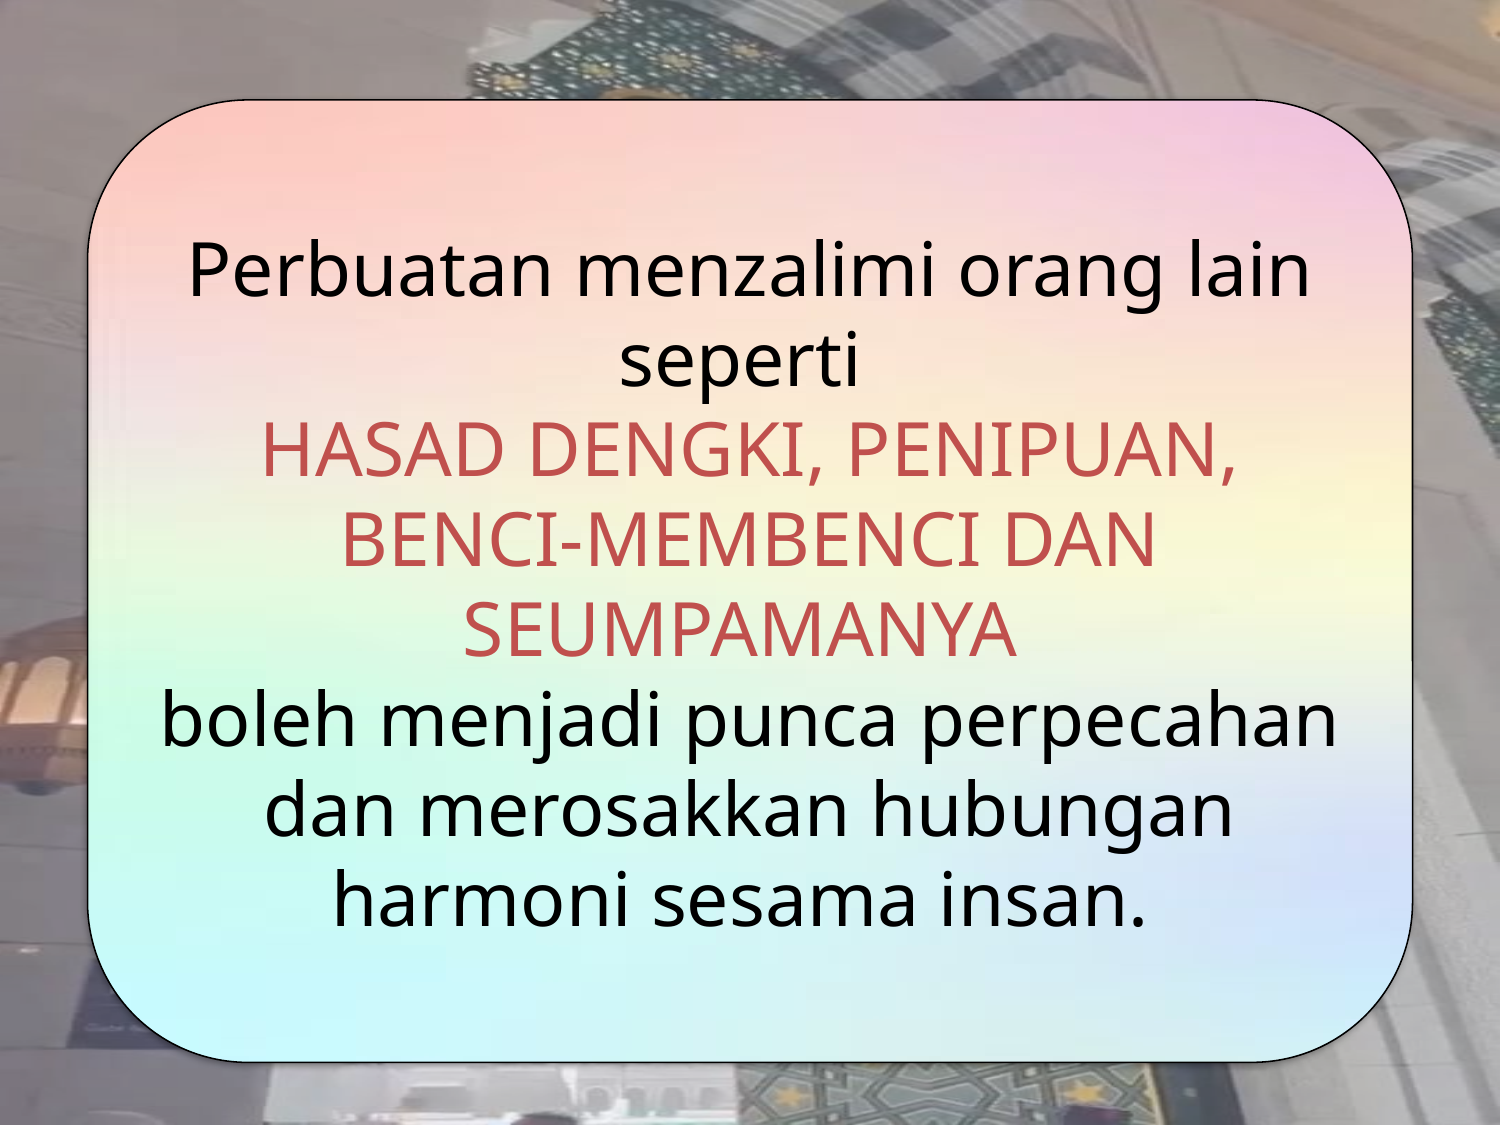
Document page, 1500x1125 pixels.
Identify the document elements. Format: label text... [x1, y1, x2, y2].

text_box Perbuatan menzalimi orang lain seperti HASAD DENGKI, PENIPUAN, BENCI-MEMBENCI DAN SEUMPAMANYA boleh menjadi punca perpecahan dan merosakkan hubungan harmoni sesama insan. [86, 99, 1414, 1064]
